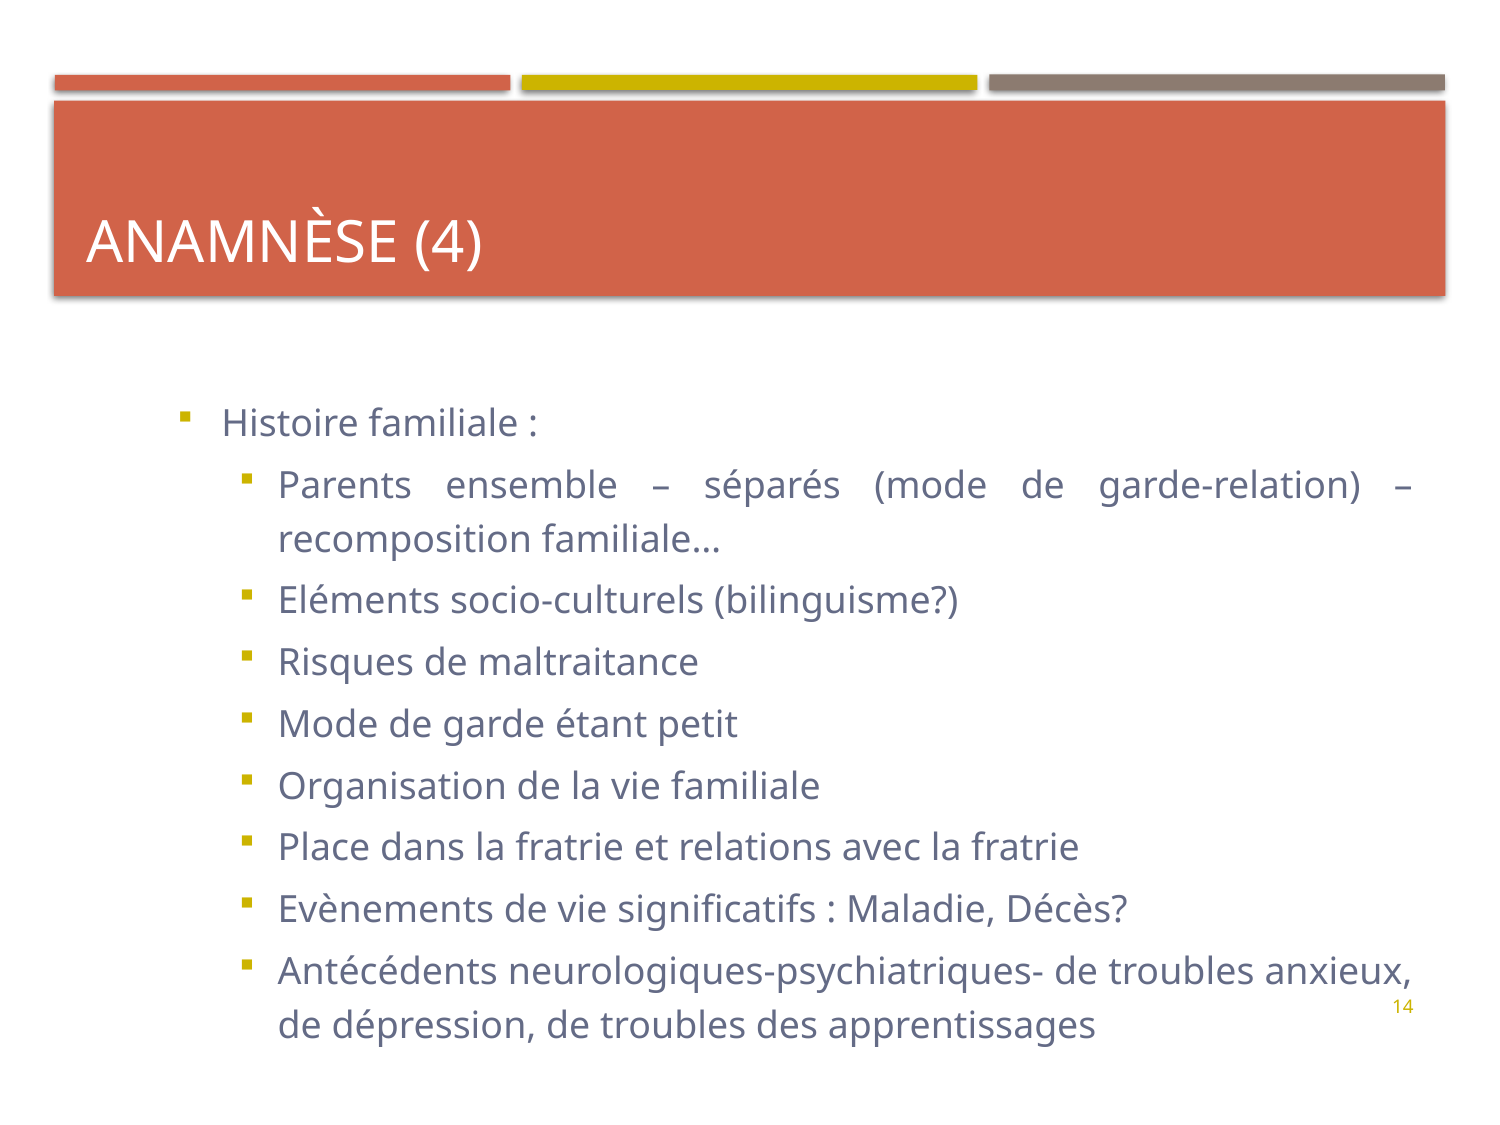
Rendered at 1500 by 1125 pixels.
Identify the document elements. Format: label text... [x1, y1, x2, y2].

slide_number 14 [1298, 977, 1429, 1037]
list Histoire familiale : Parents ensemble – séparés (mode de garde-relation) – recomposition familiale… Eléments socio-culturels (bilinguisme?) Risques de maltraitance Mode de garde étant petit Organisation de la vie familiale Place dans la fratrie et relations avec la fratrie Evènements de vie significatifs : Maladie, Décès? Antécédents neurologiques-psychiatriques- de troubles anxieux, de dépression, de troubles des apprentissages [71, 357, 1429, 1079]
title Anamnèse (4) [71, 115, 1429, 282]
